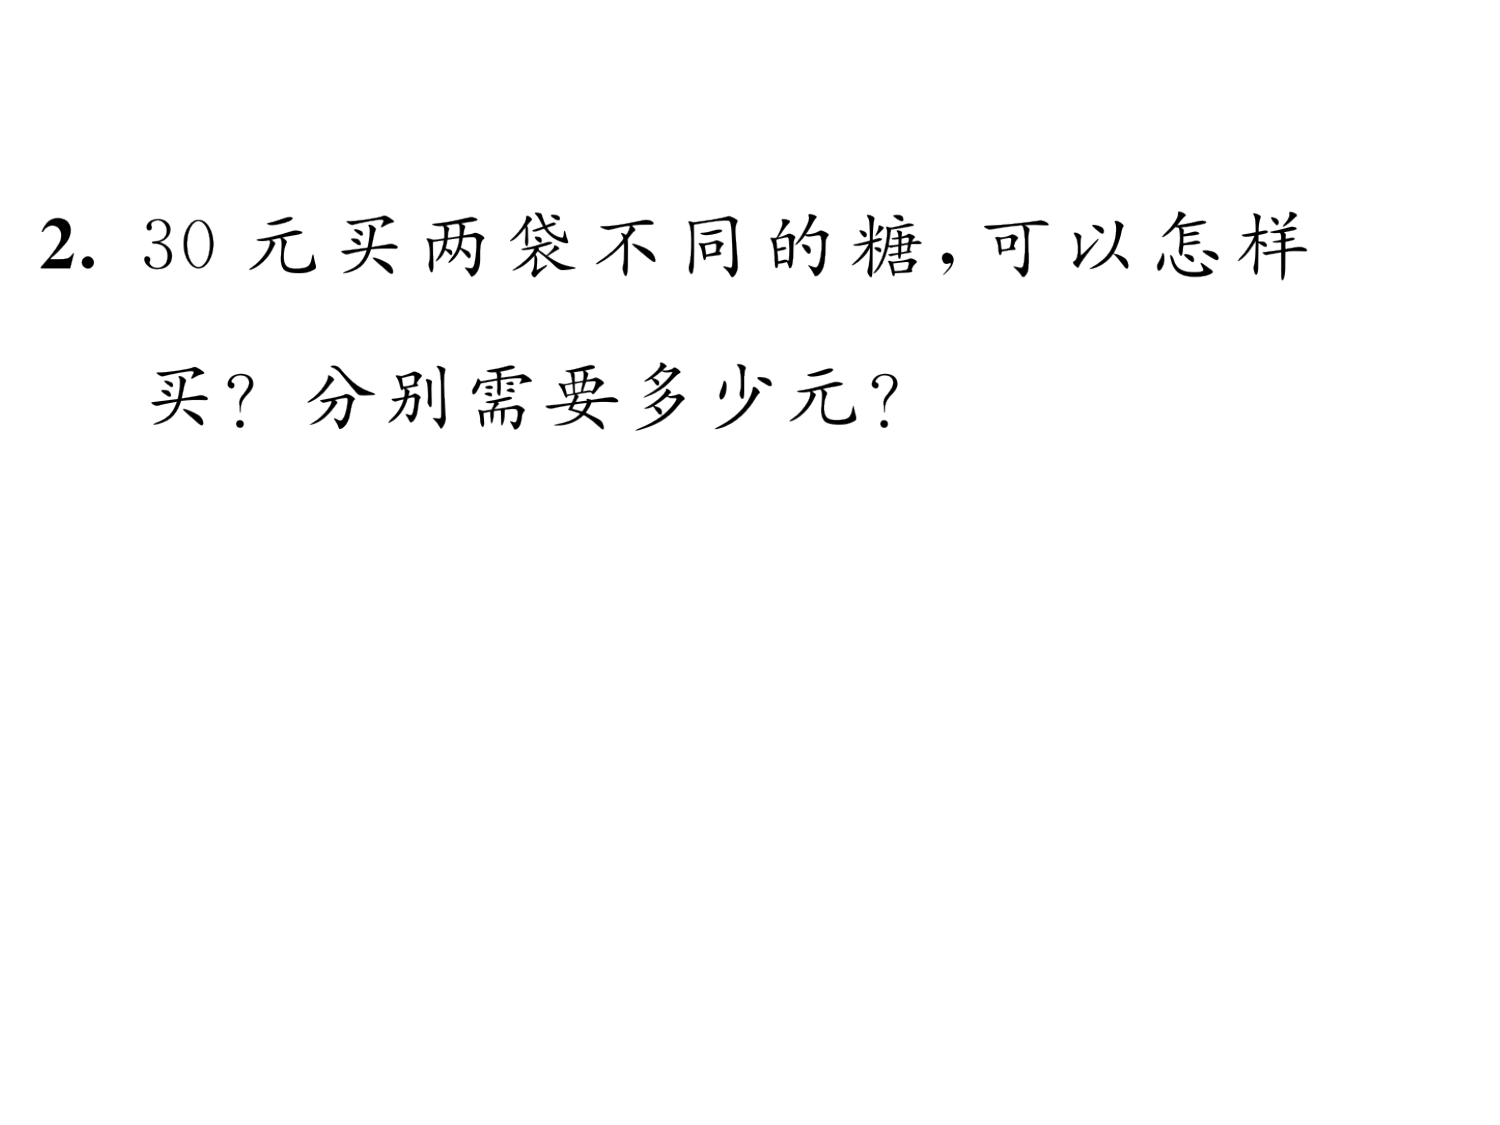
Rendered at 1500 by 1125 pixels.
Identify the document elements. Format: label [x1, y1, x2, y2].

picture [35, 177, 1453, 905]
